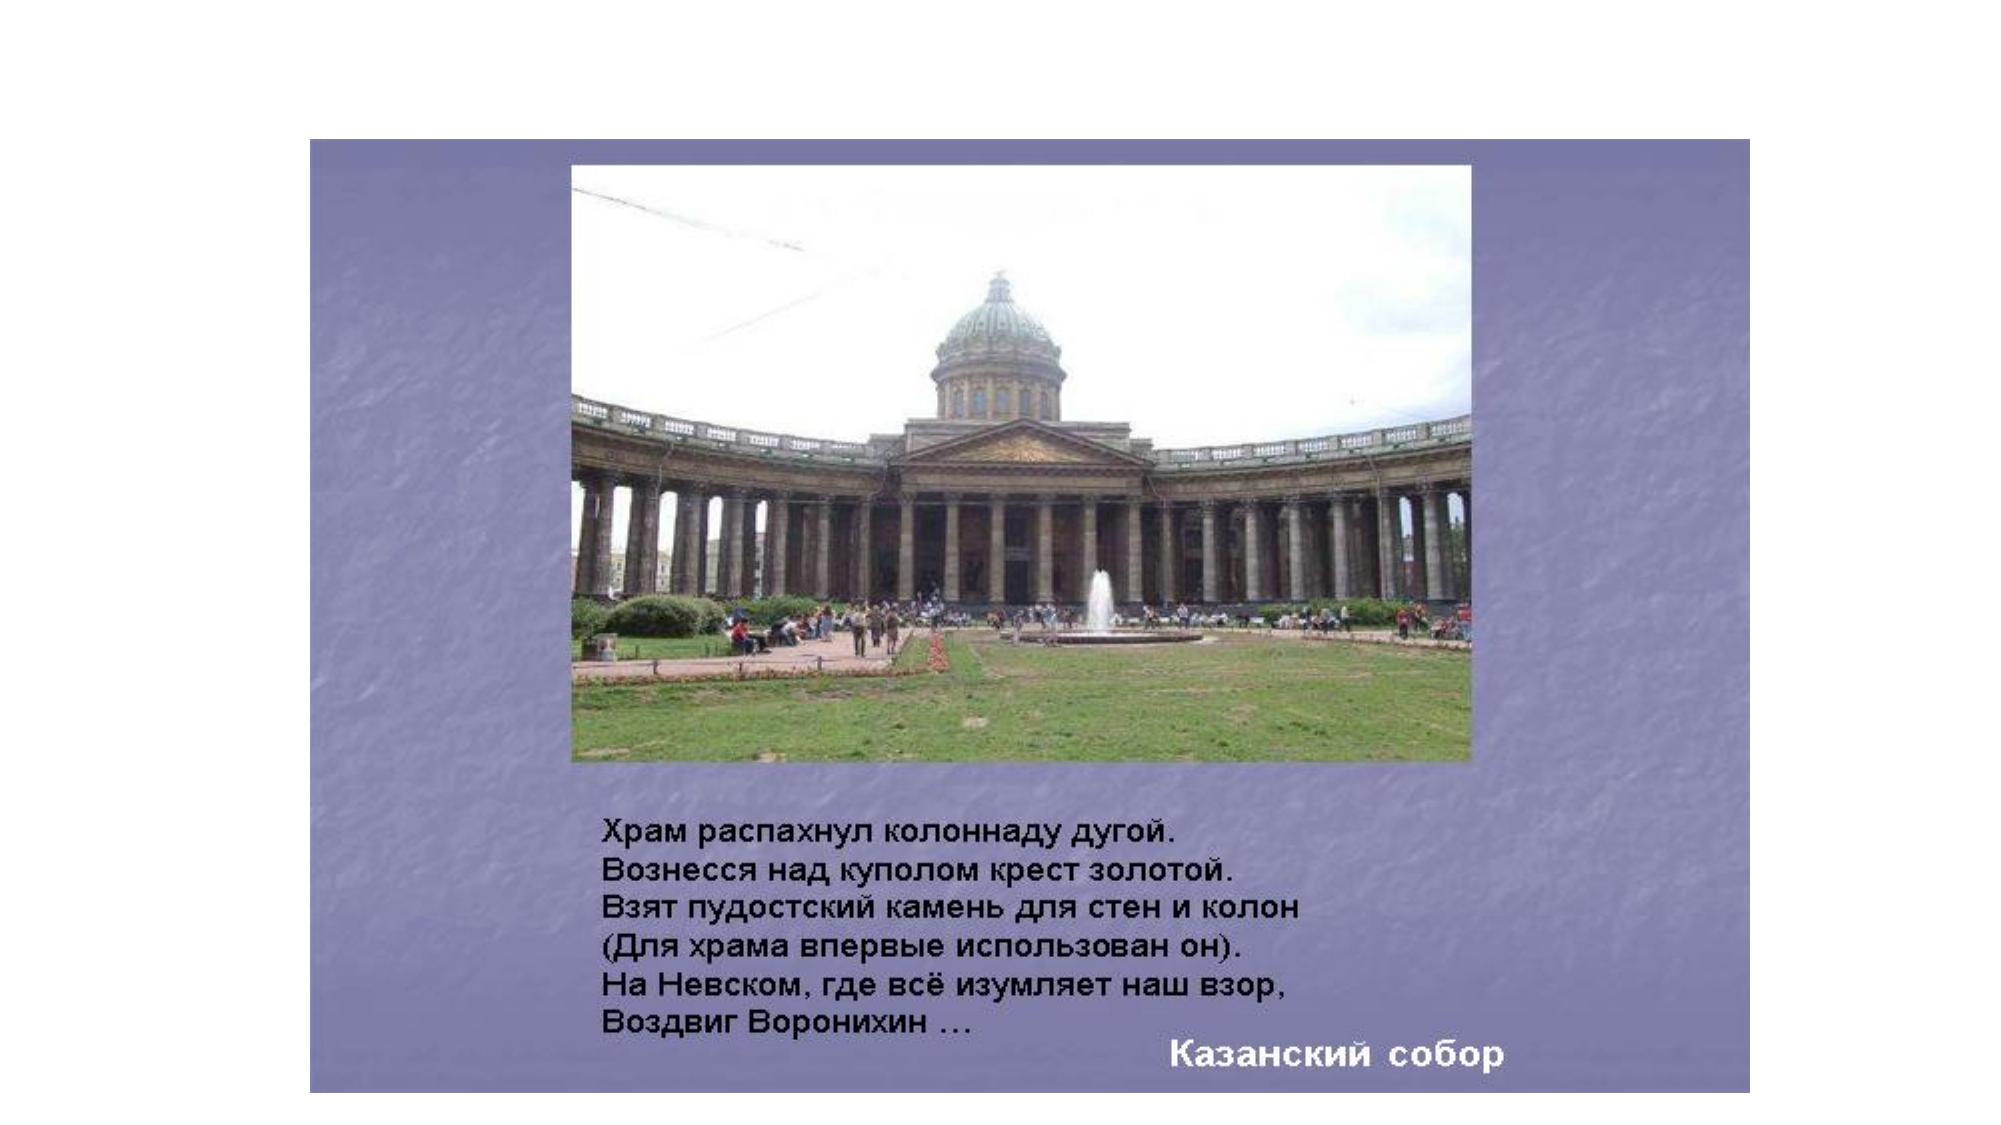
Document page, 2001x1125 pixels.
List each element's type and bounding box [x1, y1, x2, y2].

picture [310, 139, 1751, 1093]
